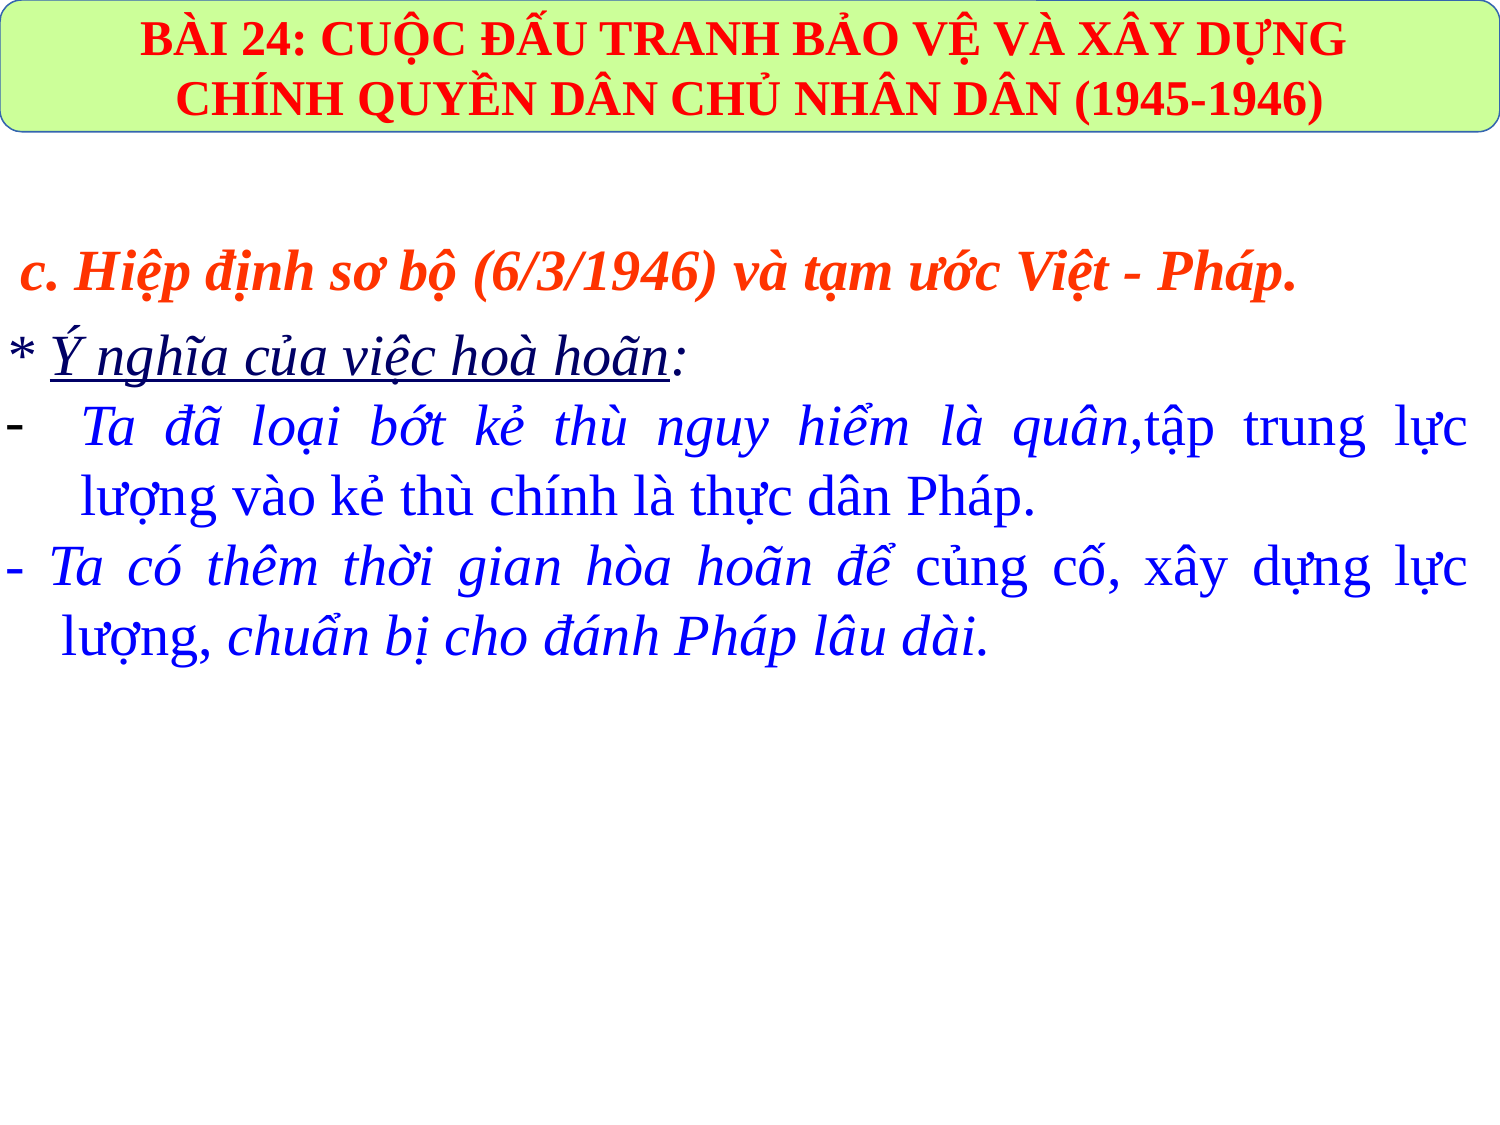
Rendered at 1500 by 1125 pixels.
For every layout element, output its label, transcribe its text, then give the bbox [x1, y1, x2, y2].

text_box BÀI 24: CUỘC ĐẤU TRANH BẢO VỆ VÀ XÂY DỰNG CHÍNH QUYỀN DÂN CHỦ NHÂN DÂN (1945-1946) [0, 0, 1500, 132]
text_box c. Hiệp định sơ bộ (6/3/1946) và tạm ước Việt - Pháp. [5, 224, 1468, 310]
text_box * Ý nghĩa của việc hoà hoãn: Ta đã loại bớt kẻ thù nguy hiểm là quân,tập trung lực lượng vào kẻ thù chính là thực dân Pháp. - Ta có thêm thời gian hòa hoãn để củng cố, xây dựng lực lượng, chuẩn bị cho đánh Pháp lâu dài. [5, 317, 1468, 668]
